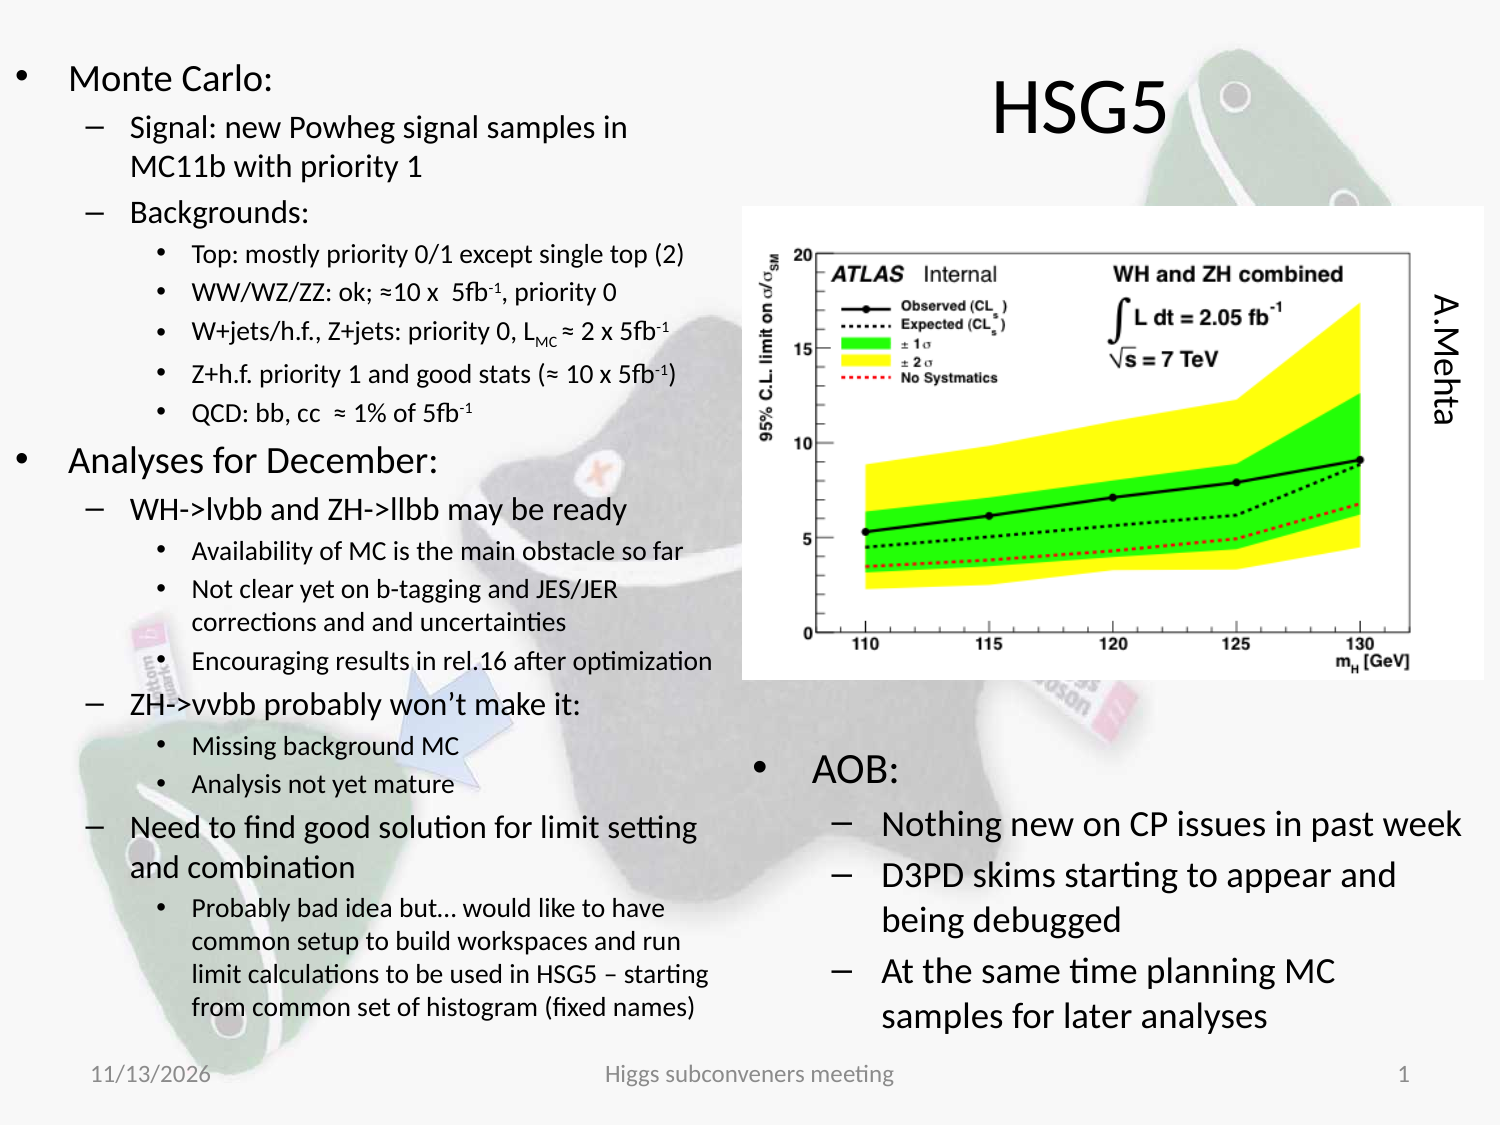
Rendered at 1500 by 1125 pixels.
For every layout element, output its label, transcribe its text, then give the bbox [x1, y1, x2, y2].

slide_number 1 [1074, 1042, 1425, 1103]
footer Higgs subconveners meeting [512, 1042, 988, 1103]
title HSG5 [738, 45, 1425, 158]
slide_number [75, 1042, 425, 1103]
list AOB: Nothing new on CP issues in past week D3PD skims starting to appear and being debugged At the same time planning MC samples for later analyses [737, 732, 1480, 1055]
picture [0, 0, 1500, 1125]
list Monte Carlo: Signal: new Powheg signal samples in MC11b with priority 1 Backgrounds: Top: mostly priority 0/1 except single top (2) WW/WZ/ZZ: ok; ≈10 x 5fb-1, priority 0 W+jets/h.f., Z+jets: priority 0, LMC ≈ 2 x 5fb-1 Z+h.f. priority 1 and good stats (≈ 10 x 5fb-1) QCD: bb, cc ≈ 1% of 5fb-1 Analyses for December: WH->lνbb and ZH->llbb may be ready Availability of MC is the main obstacle so far Not clear yet on b-tagging and JES/JER corrections and and uncertainties Encouraging results in rel.16 after optimization ZH->ννbb probably won’t make it: Missing background MC Analysis not yet mature Need to find good solution for limit setting and combination Probably bad idea but… would like to have common setup to build workspaces and run limit calculations to be used in HSG5 – starting from common set of histogram (fixed names) [0, 45, 738, 1074]
